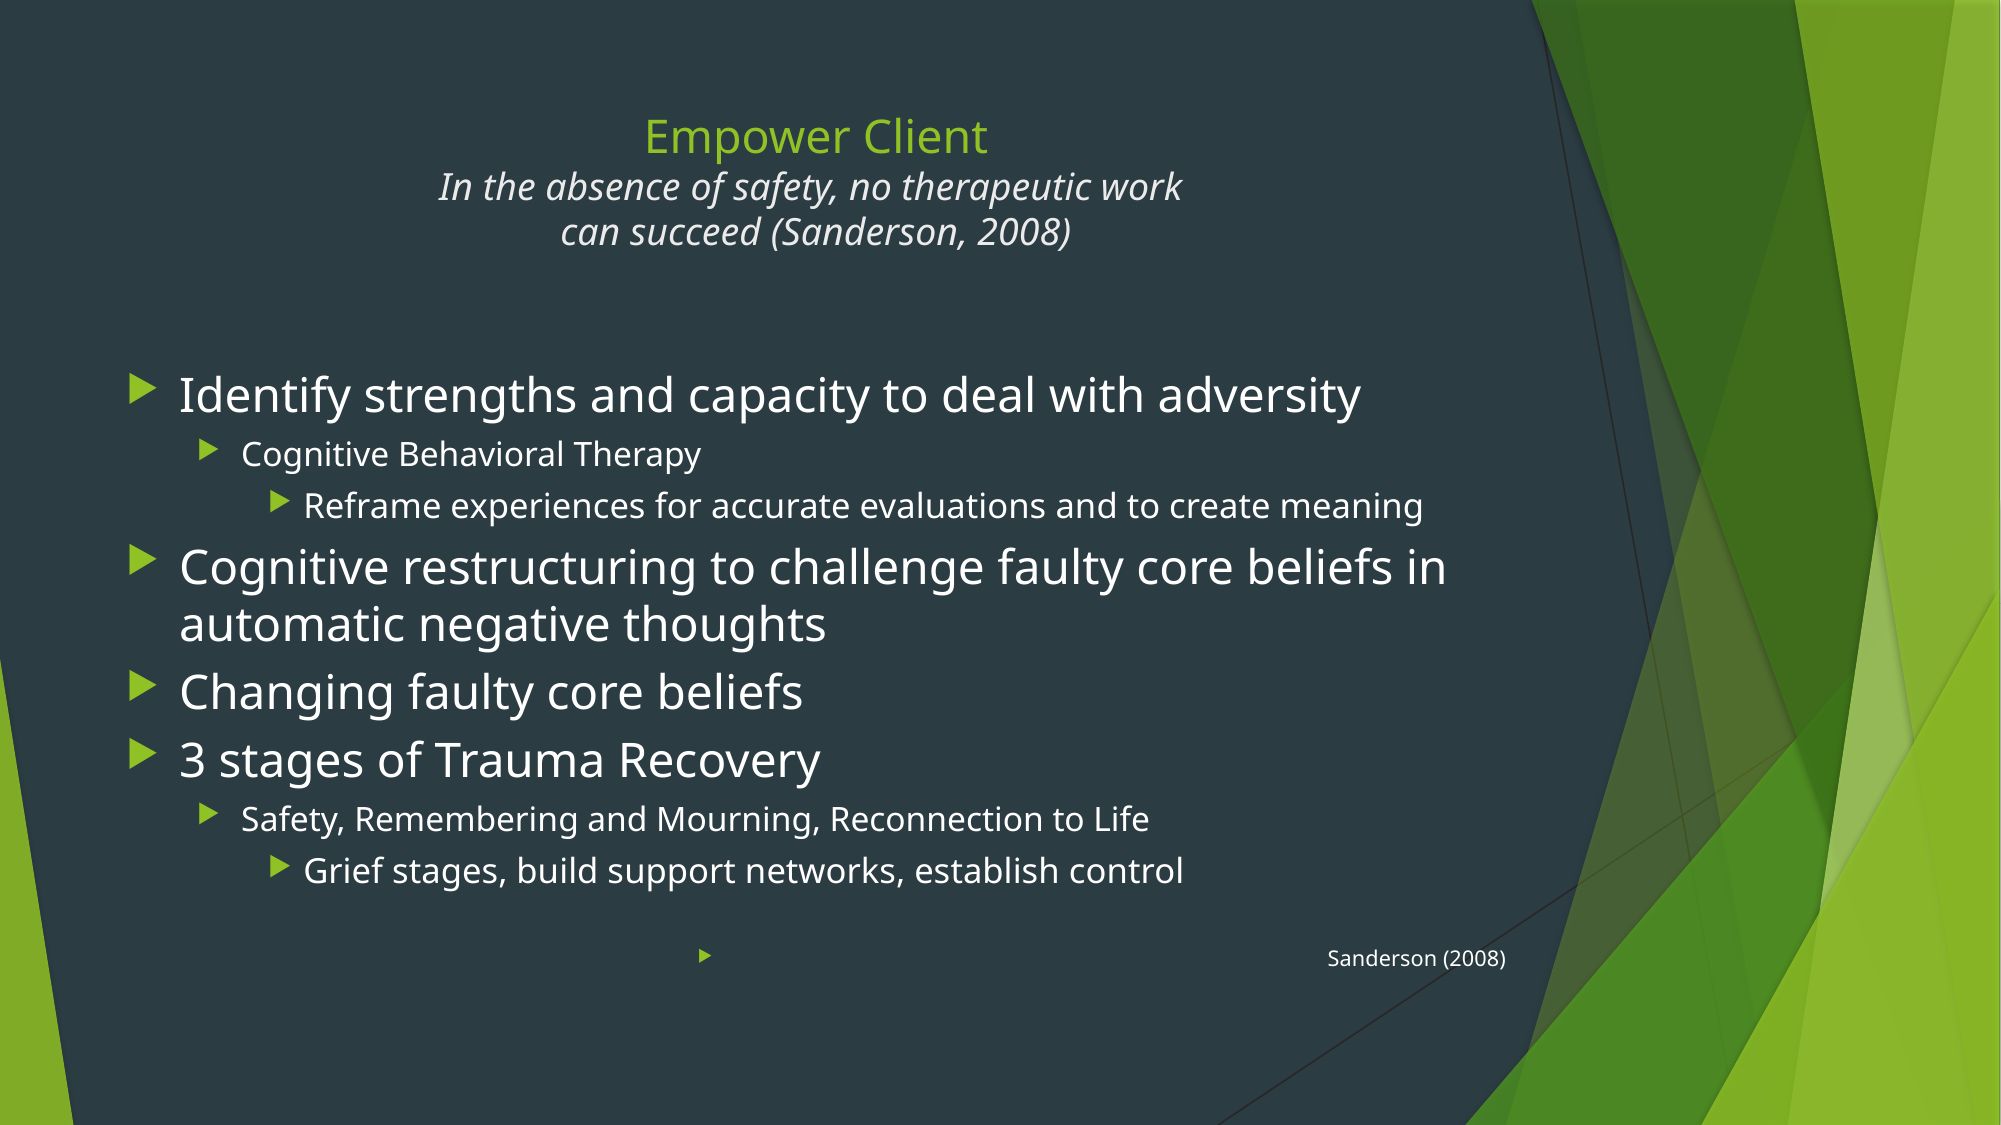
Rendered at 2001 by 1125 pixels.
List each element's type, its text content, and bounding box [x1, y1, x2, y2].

title Empower Client In the absence of safety, no therapeutic work can succeed (Sanderson, 2008) [111, 99, 1522, 317]
list Identify strengths and capacity to deal with adversity Cognitive Behavioral Therapy Reframe experiences for accurate evaluations and to create meaning Cognitive restructuring to challenge faulty core beliefs in automatic negative thoughts Changing faulty core beliefs 3 stages of Trauma Recovery Safety, Remembering and Mourning, Reconnection to Life Grief stages, build support networks, establish control Sanderson (2008) [111, 357, 1522, 987]
